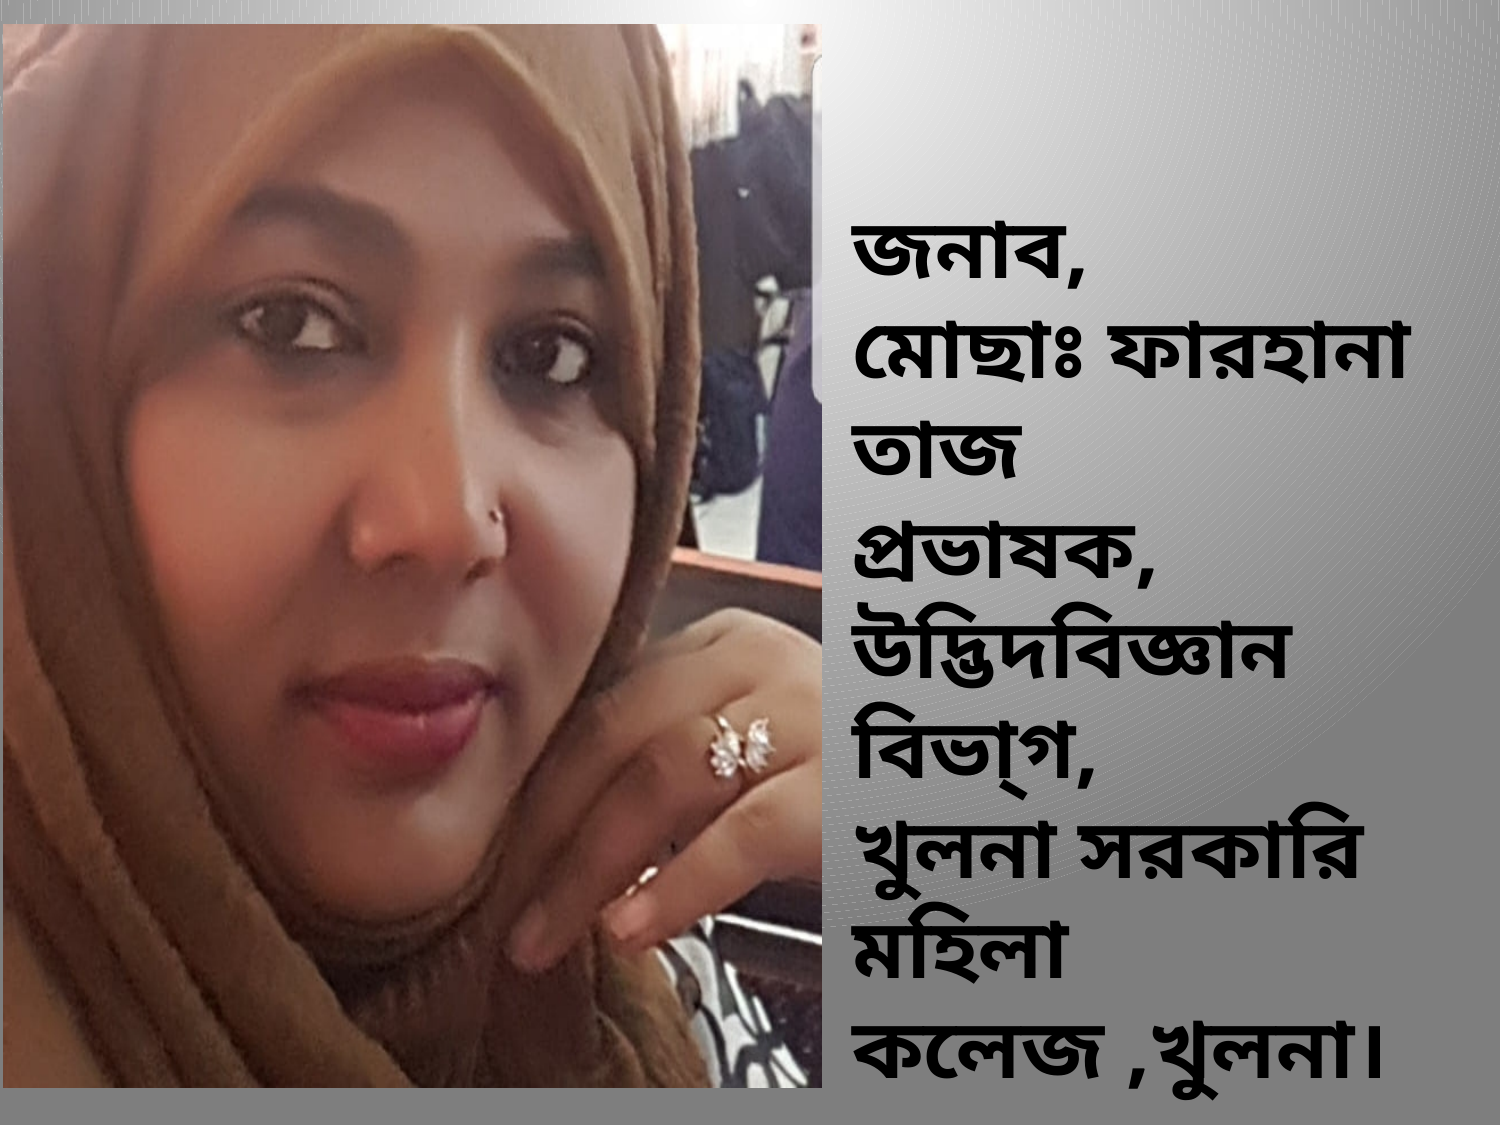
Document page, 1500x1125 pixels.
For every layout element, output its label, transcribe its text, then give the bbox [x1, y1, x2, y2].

text_box জনাব, মোছাঃ ফারহানা তাজ প্রভাষক, উদ্ভিদবিজ্ঞান বিভা্‌গ, খুলনা সরকারি মহিলা কলেজ ,খুলনা। [837, 187, 1500, 1103]
picture [2, 24, 822, 1088]
